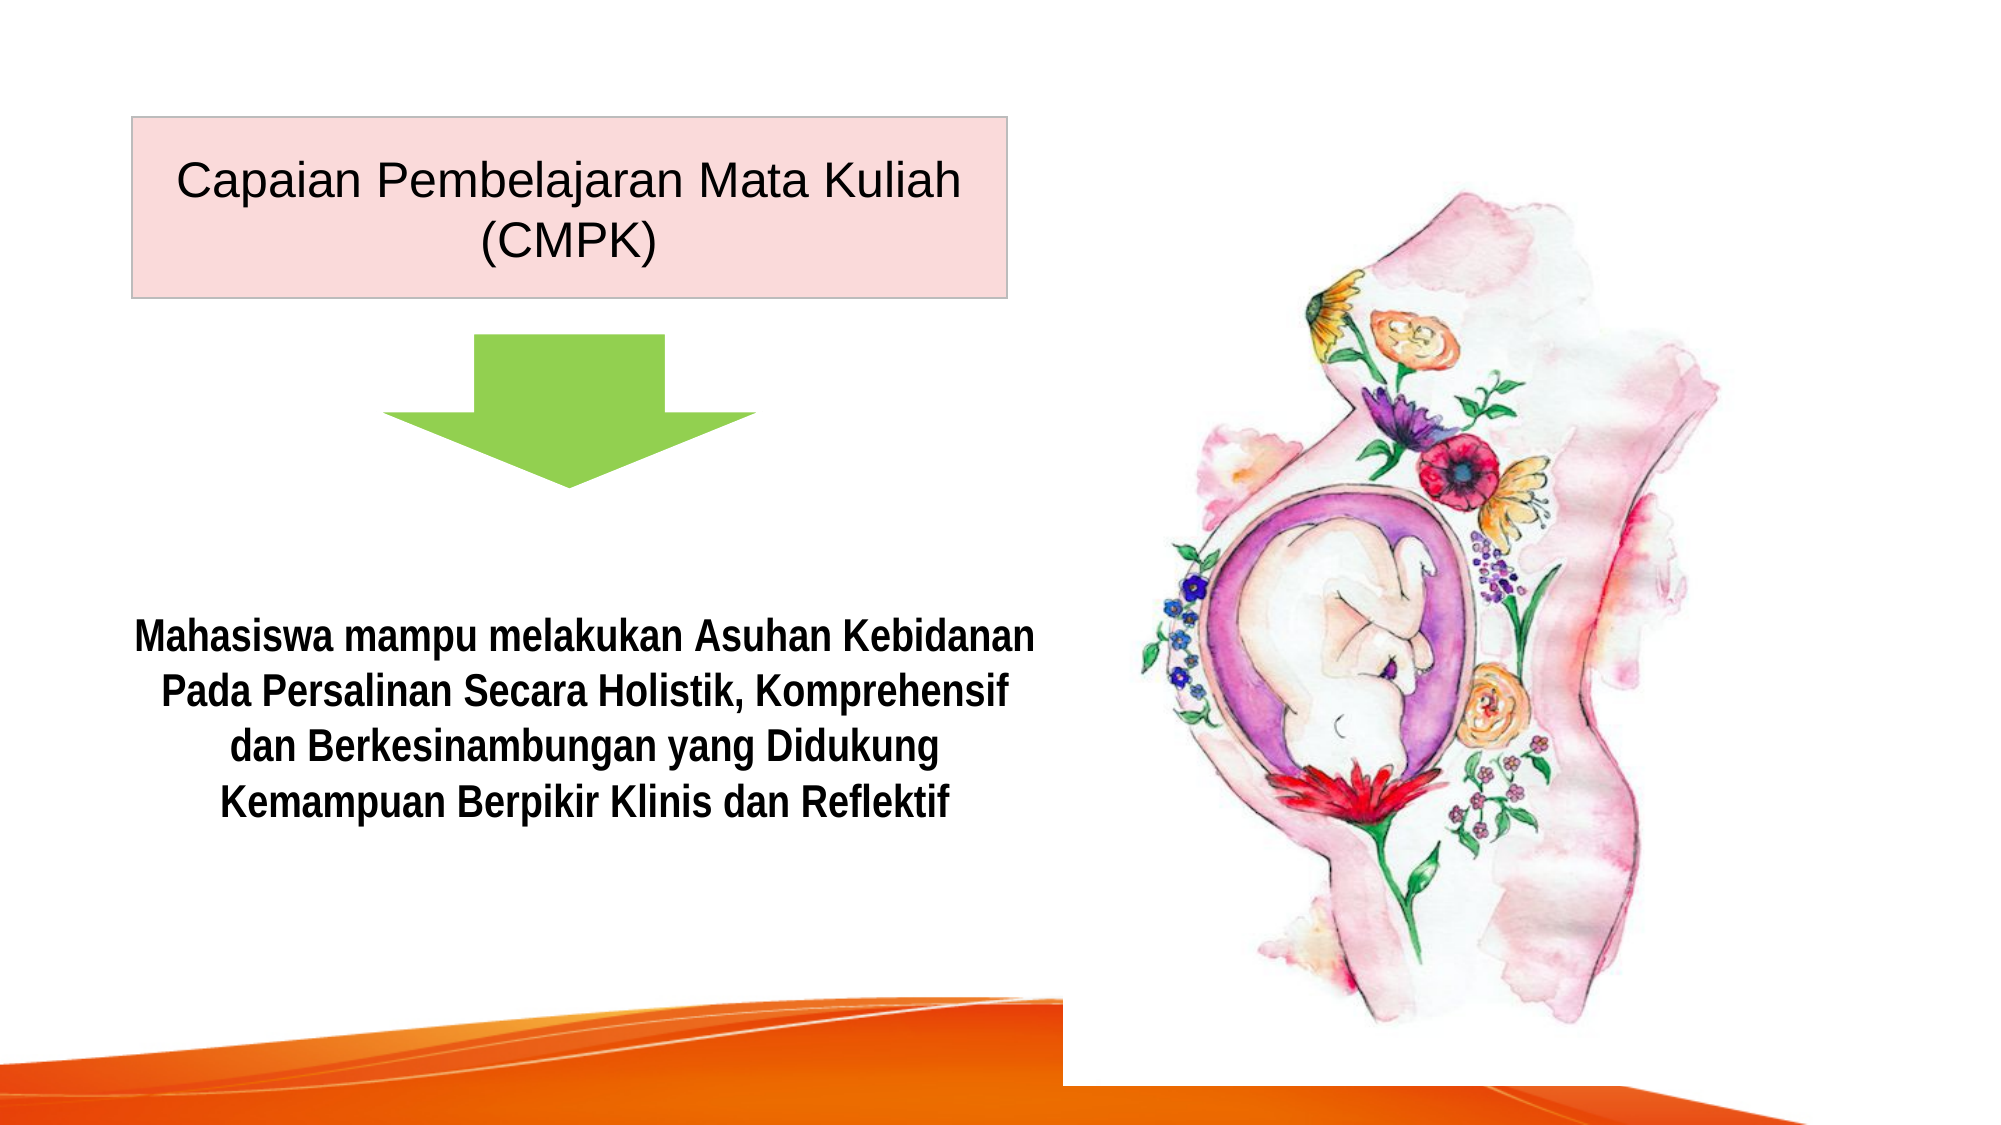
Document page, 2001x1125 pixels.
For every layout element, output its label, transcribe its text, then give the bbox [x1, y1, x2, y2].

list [1063, 140, 1776, 1086]
picture [0, 0, 2000, 1125]
list Mahasiswa mampu melakukan Asuhan Kebidanan Pada Persalinan Secara Holistik, Komprehensif dan Berkesinambungan yang Didukung Kemampuan Berpikir Klinis dan Reflektif [112, 597, 1058, 853]
text_box [376, 332, 763, 491]
text_box Capaian Pembelajaran Mata Kuliah (CMPK) [131, 116, 1008, 299]
